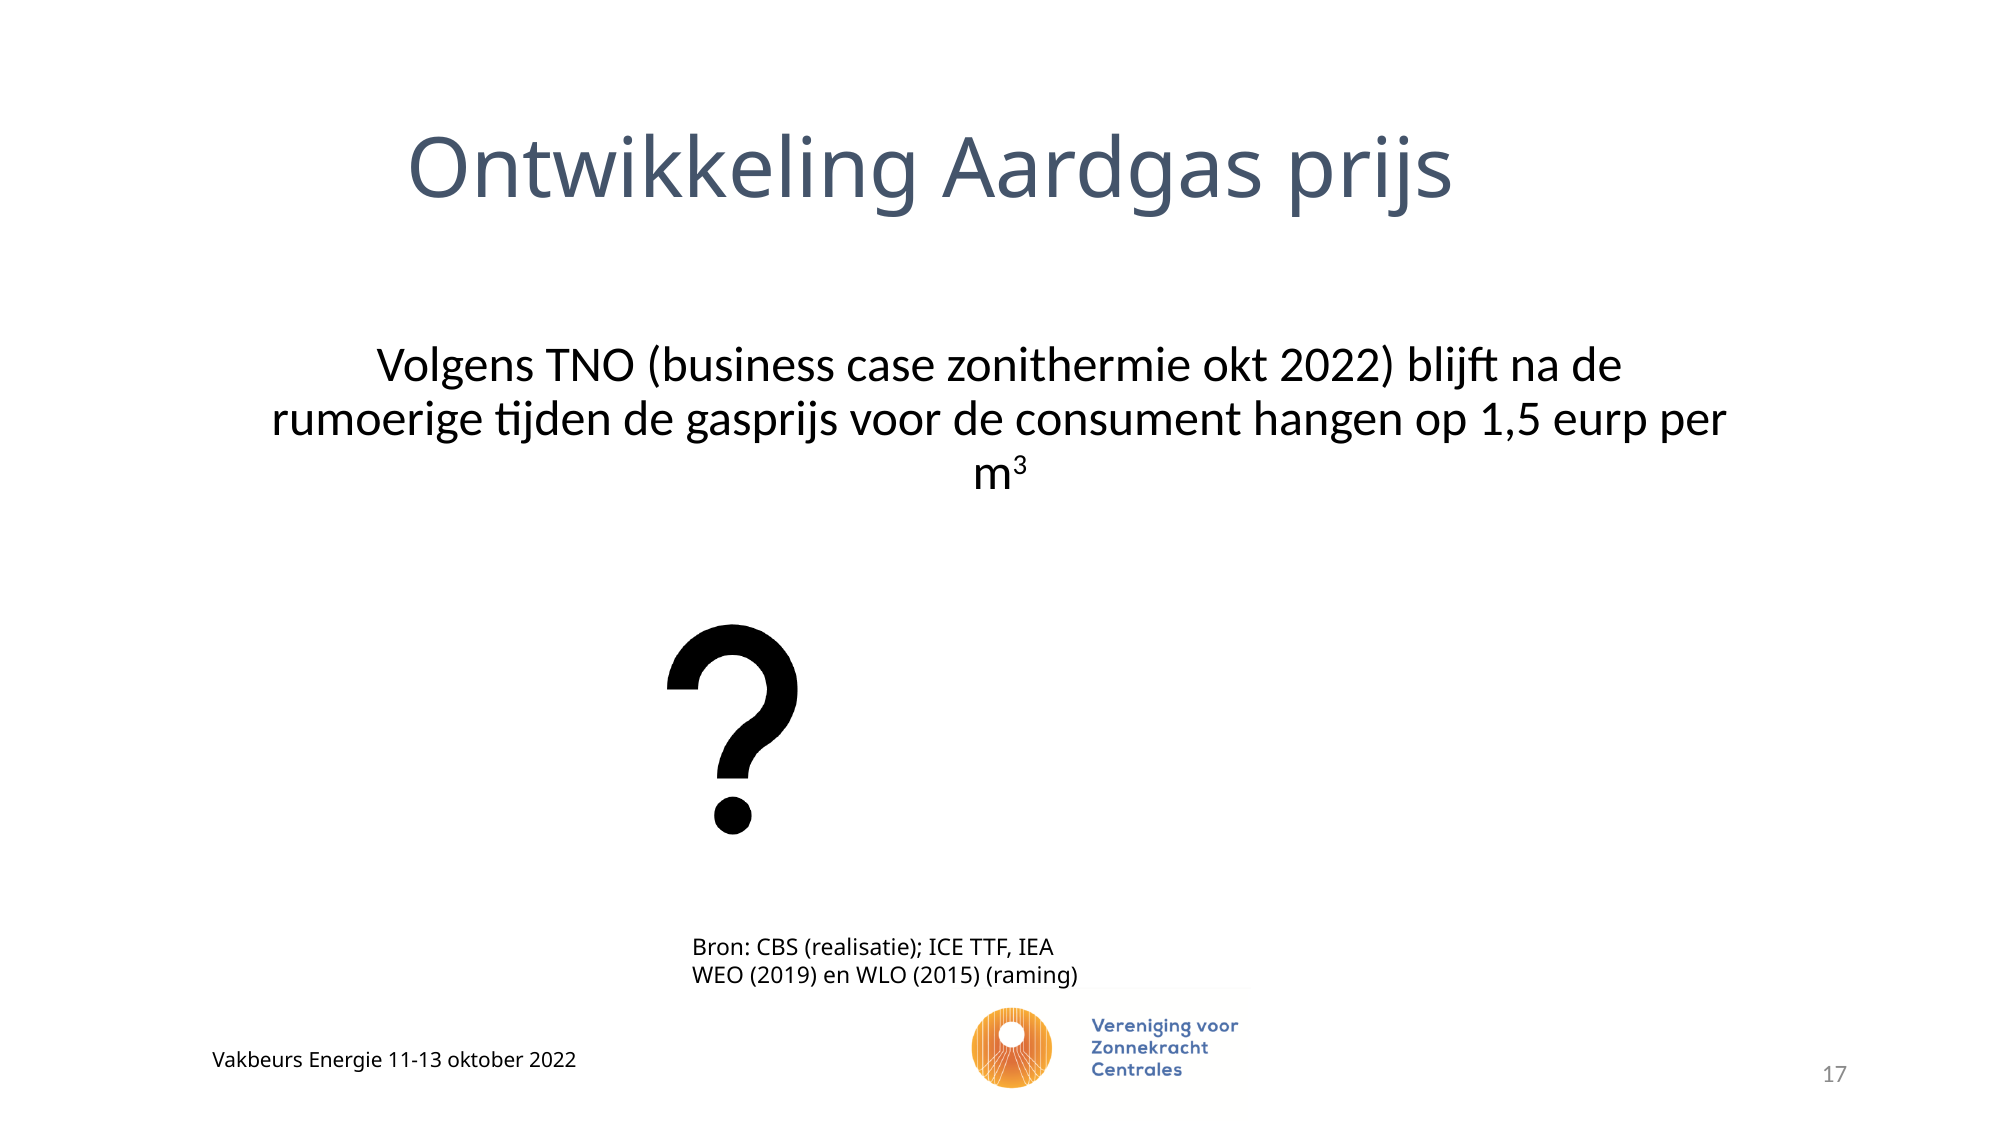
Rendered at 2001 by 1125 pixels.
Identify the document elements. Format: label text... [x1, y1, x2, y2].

text_box Ontwikkeling Aardgas prijs [68, 118, 1815, 244]
slide_number 17 [1412, 1042, 1863, 1103]
picture [948, 973, 1251, 1125]
text_box Bron: CBS (realisatie); ICE TTF, IEA WEO (2019) en WLO (2015) (raming) [677, 925, 1114, 995]
subtitle Volgens TNO (business case zonithermie okt 2022) blijft na de rumoerige tijden de gasprijs voor de consument hangen op 1,5 eurp per m3 [249, 330, 1750, 863]
text_box Vakbeurs Energie 11-13 oktober 2022 [197, 1039, 591, 1079]
picture [609, 606, 855, 852]
